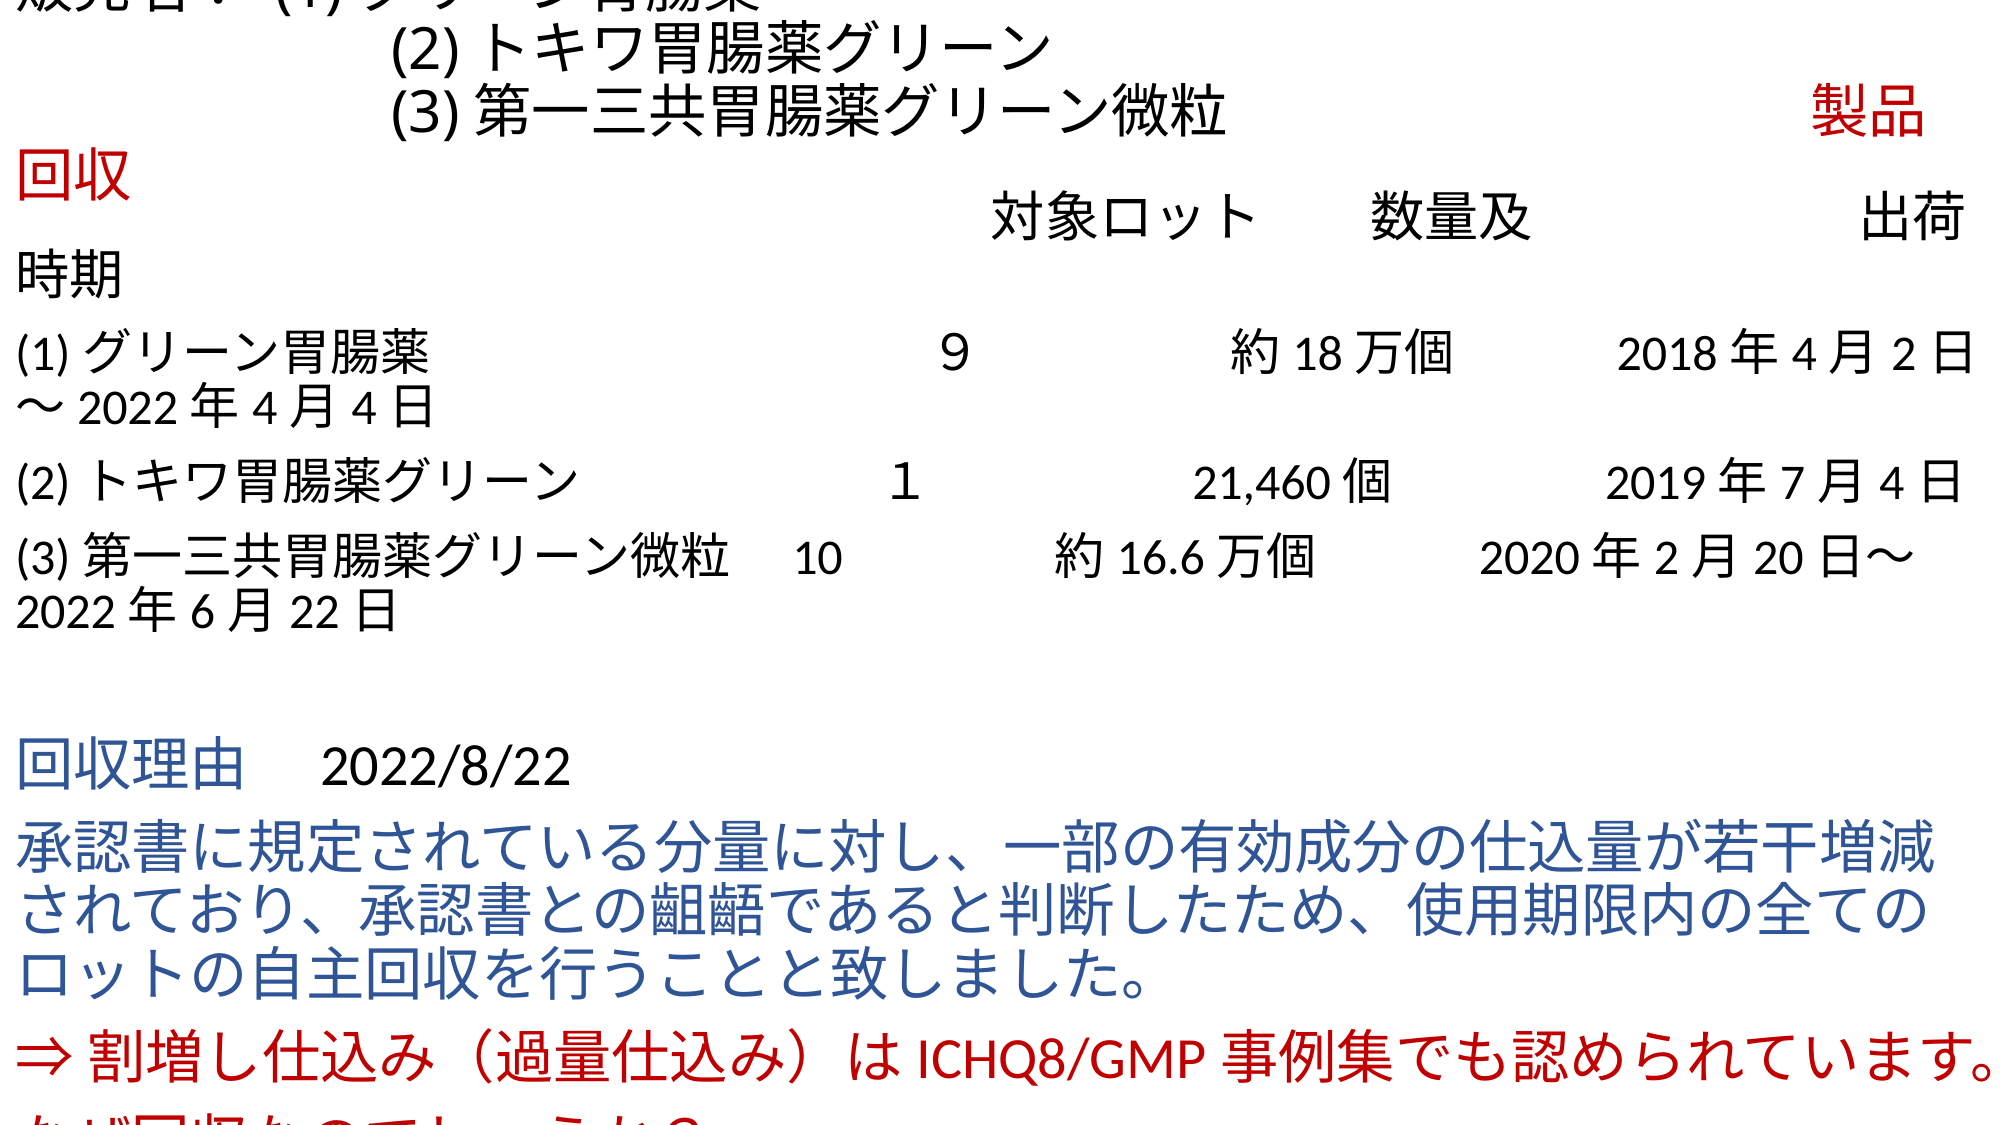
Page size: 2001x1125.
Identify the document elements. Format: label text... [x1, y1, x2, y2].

title 販売名： (1)グリーン胃腸薬 (2)トキワ胃腸薬グリーン (3)第一三共胃腸薬グリーン微粒 製品回収 [0, 0, 2000, 166]
list 対象ロット 数量及 出荷時期 (1)グリーン胃腸薬 ９ 約18万個 2018年4月2日～2022年4月4日 (2)トキワ胃腸薬グリーン １ 21,460個 2019年7月4日 (3)第一三共胃腸薬グリーン微粒 10 約16.6万個 2020年2月20日～2022年6月22日 回収理由 2022/8/22 承認書に規定されている分量に対し、一部の有効成分の仕込量が若干増減されており、承認書との齟齬であると判断したため、使用期限内の全てのロットの自主回収を行うことと致しました。 ⇒割増し仕込み（過量仕込み）はICHQ8/GMP事例集でも認められています。 なぜ回収なのでしょうか？ GMPの不備なのでしょうか？ [0, 182, 2000, 1125]
